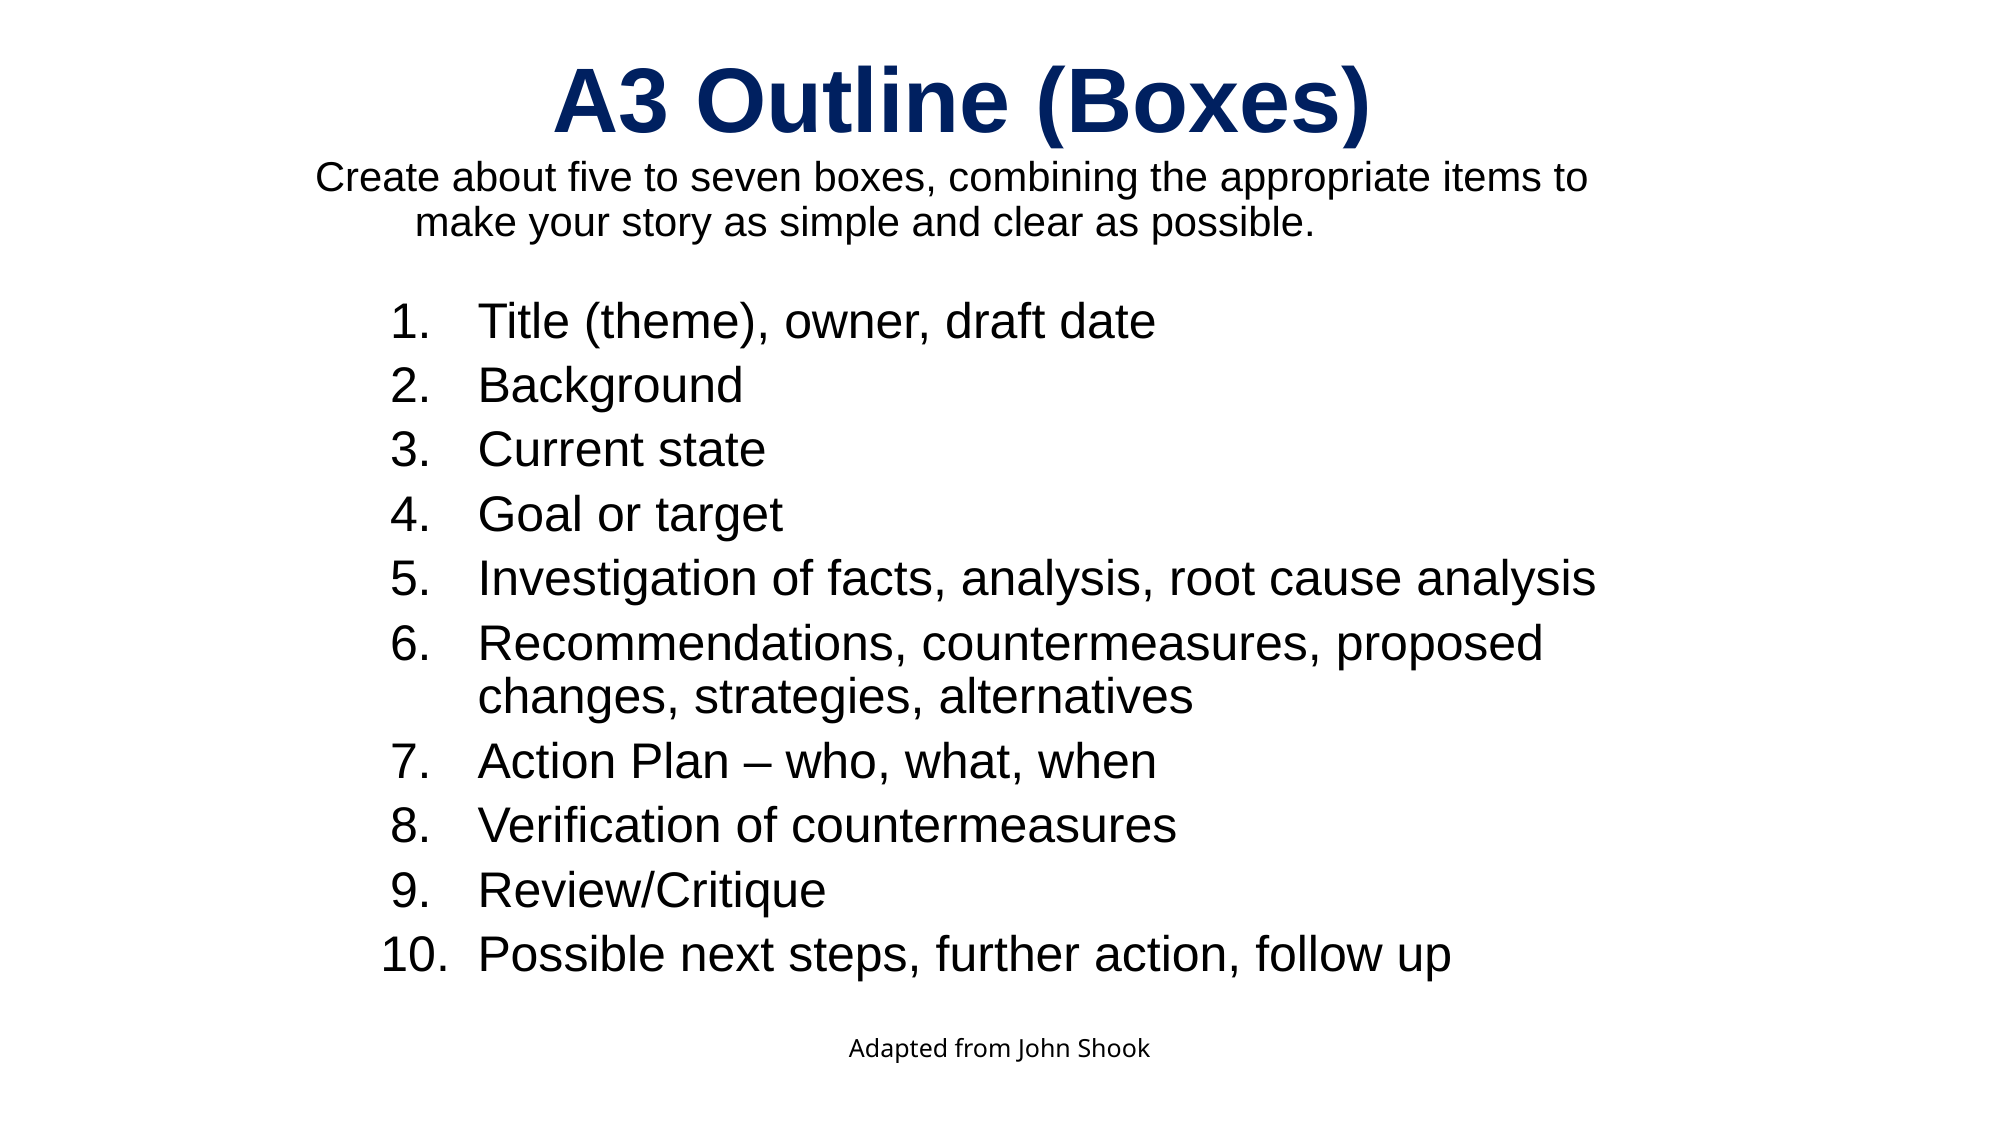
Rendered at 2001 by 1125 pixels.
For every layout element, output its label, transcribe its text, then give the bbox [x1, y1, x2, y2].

text_box Adapted from John Shook [750, 1025, 1250, 1070]
list Create about five to seven boxes, combining the appropriate items to make your story as simple and clear as possible. Title (theme), owner, draft date Background Current state Goal or target Investigation of facts, analysis, root cause analysis Recommendations, countermeasures, proposed changes, strategies, alternatives Action Plan – who, what, when Verification of countermeasures Review/Critique Possible next steps, further action, follow up [300, 148, 1713, 1049]
title A3 Outline (Boxes) [537, 24, 1475, 148]
